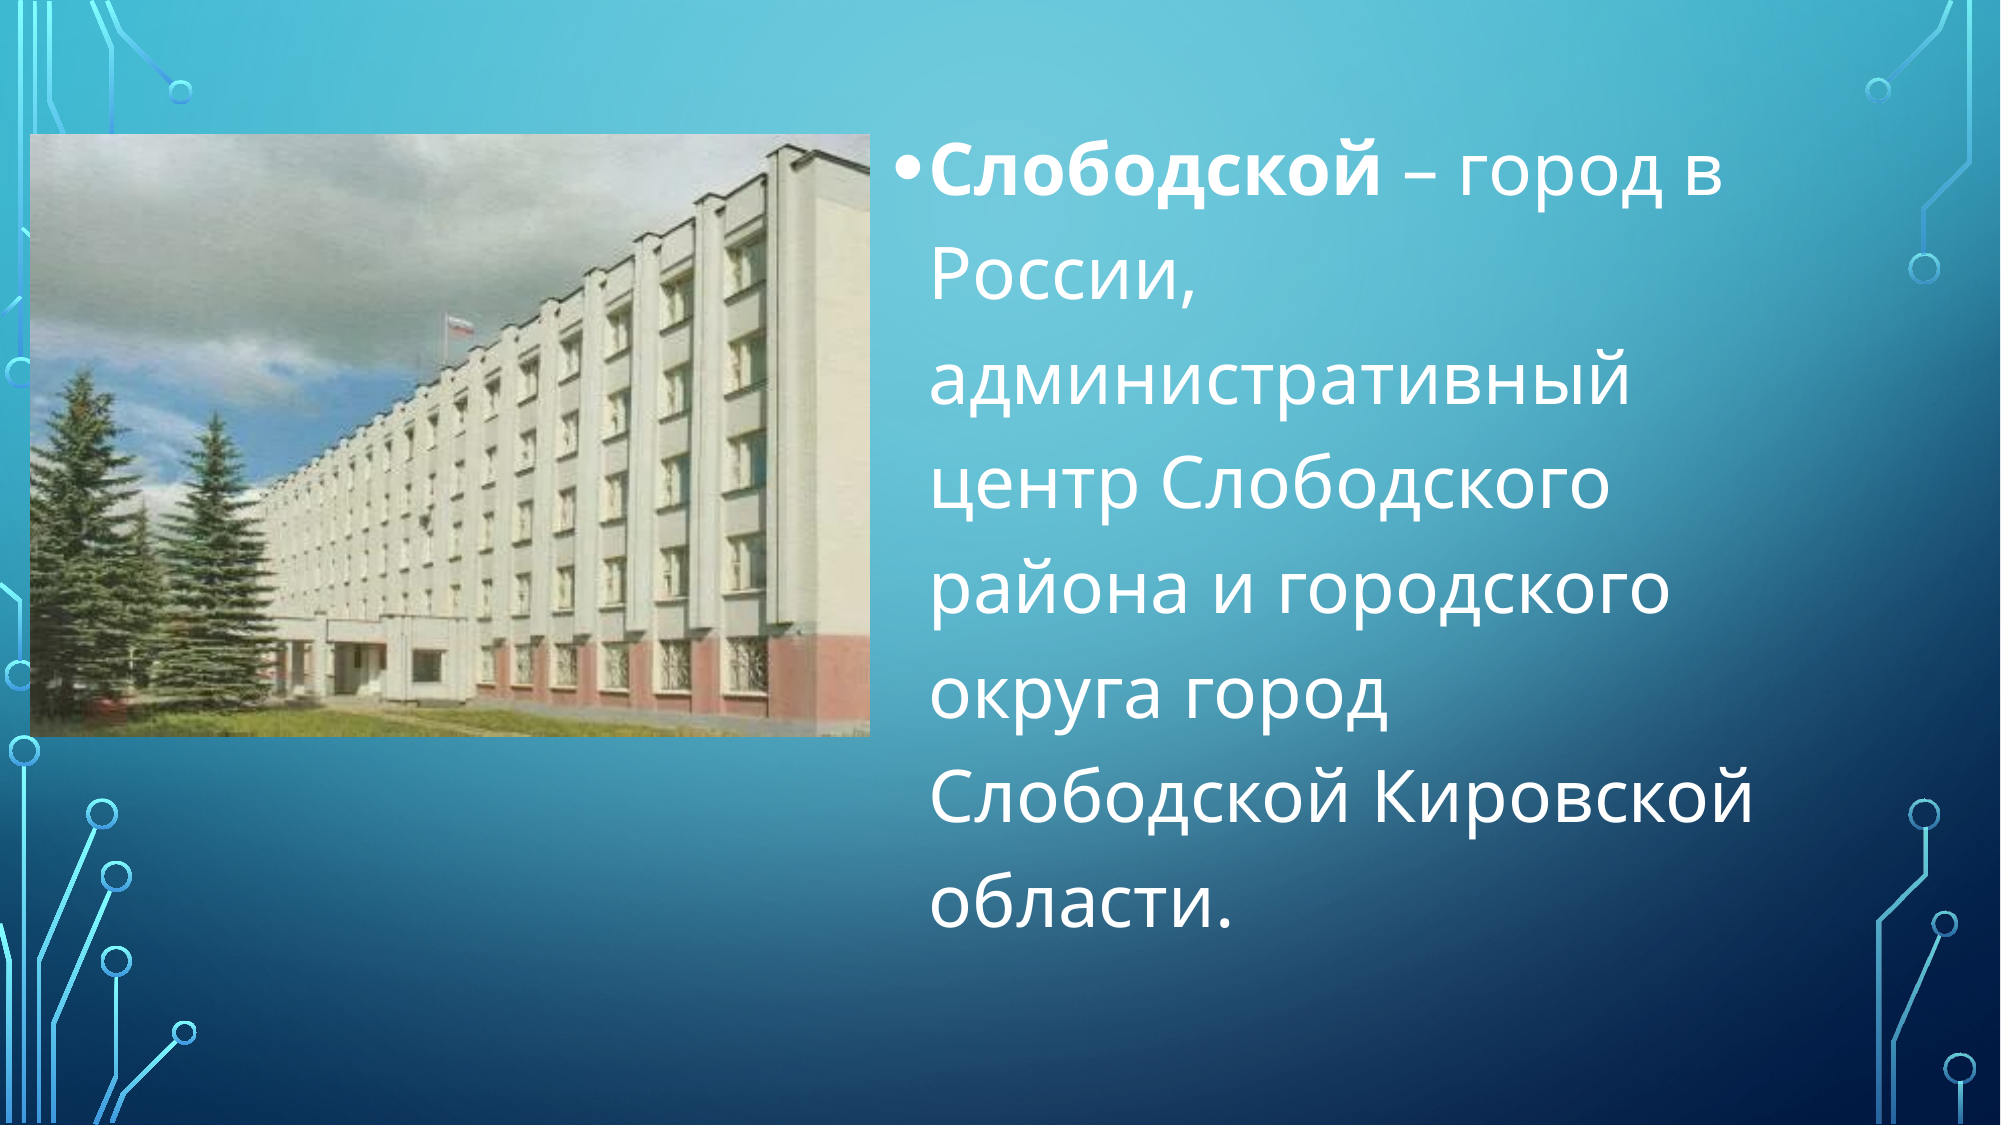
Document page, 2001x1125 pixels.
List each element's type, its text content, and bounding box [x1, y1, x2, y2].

list Слободской – город в России, административный центр Слободского района и городского округа город Слободской Кировской области. [877, 97, 1813, 950]
picture [29, 134, 871, 737]
